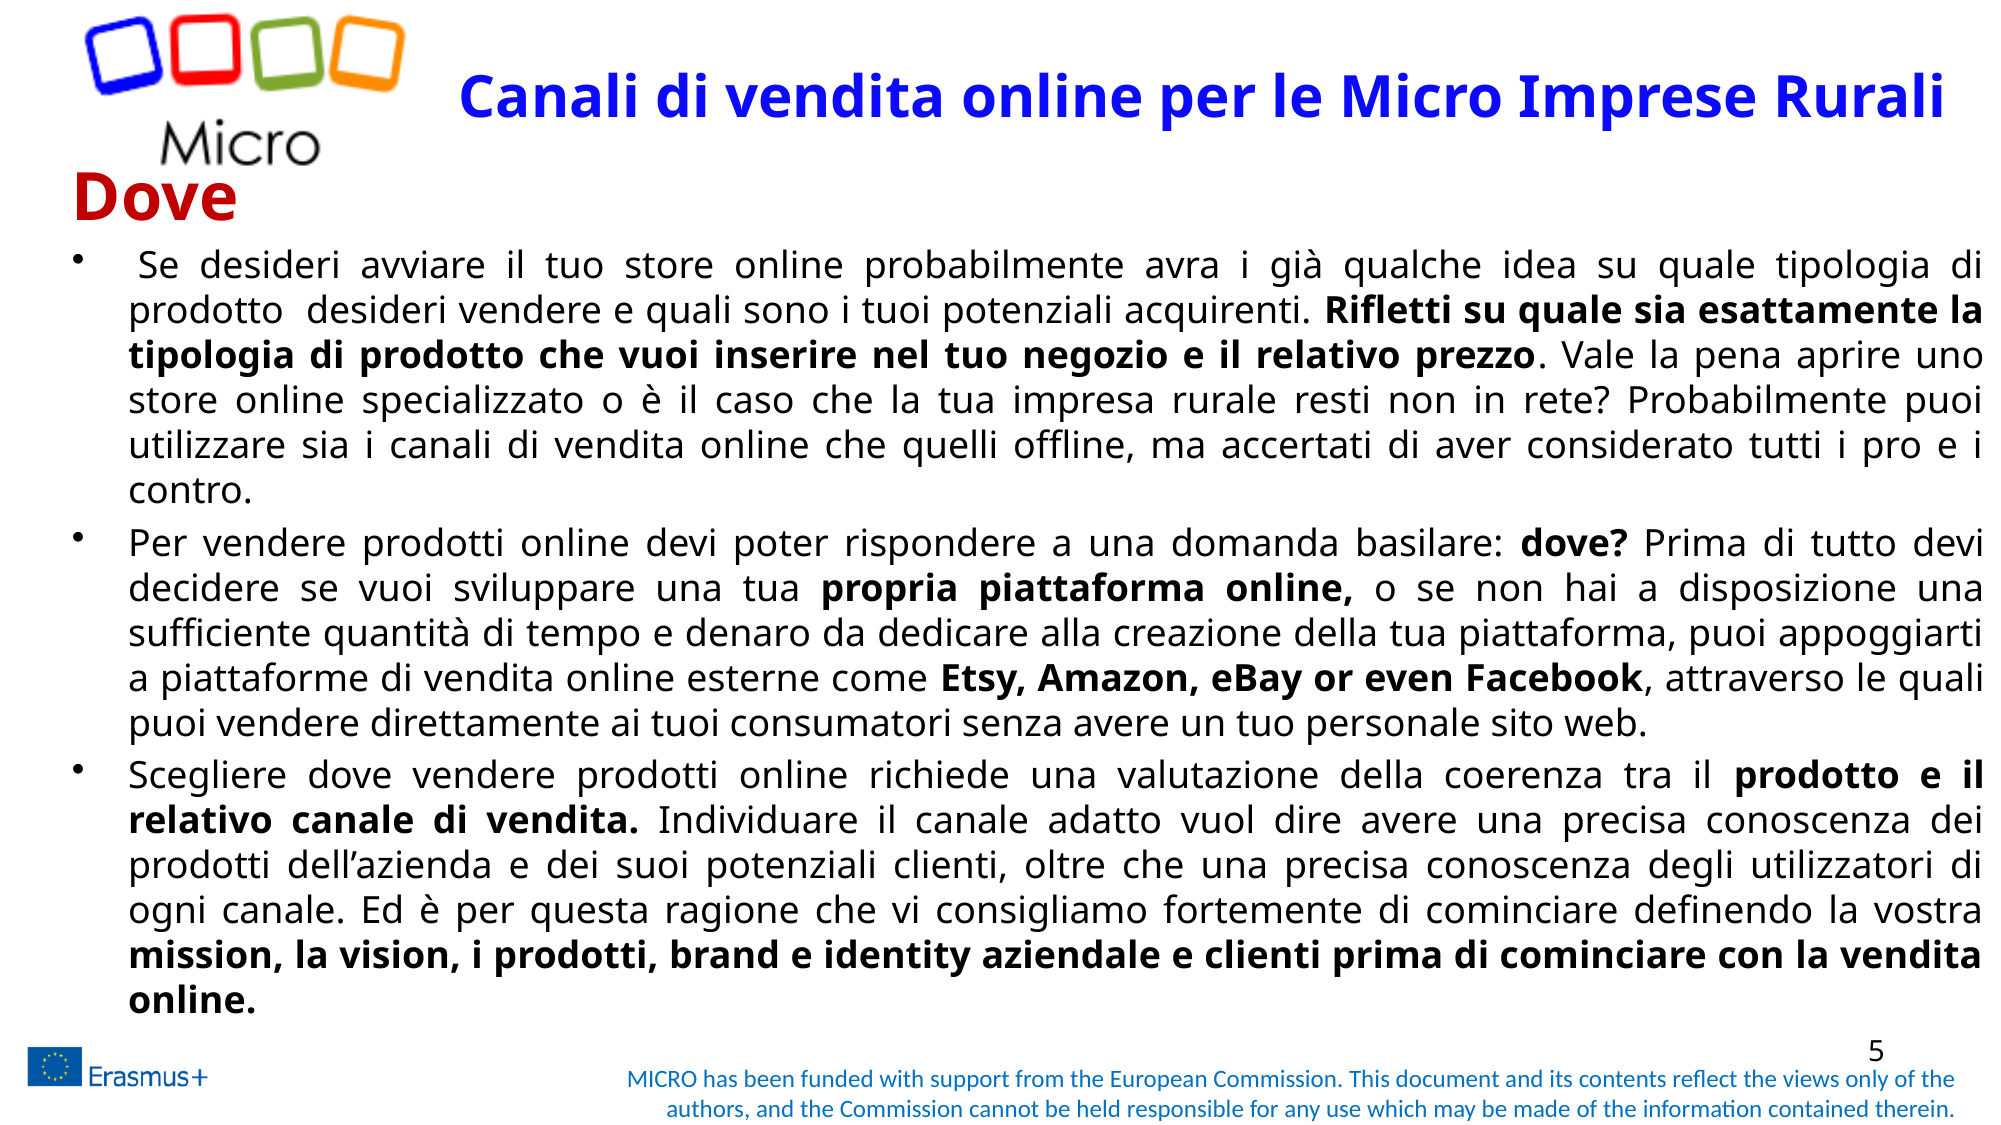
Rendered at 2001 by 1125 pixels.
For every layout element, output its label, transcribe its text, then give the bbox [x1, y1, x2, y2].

list Dove Se desideri avviare il tuo store online probabilmente avra i già qualche idea su quale tipologia di prodotto desideri vendere e quali sono i tuoi potenziali acquirenti. Rifletti su quale sia esattamente la tipologia di prodotto che vuoi inserire nel tuo negozio e il relativo prezzo. Vale la pena aprire uno store online specializzato o è il caso che la tua impresa rurale resti non in rete? Probabilmente puoi utilizzare sia i canali di vendita online che quelli offline, ma accertati di aver considerato tutti i pro e i contro. Per vendere prodotti online devi poter rispondere a una domanda basilare: dove? Prima di tutto devi decidere se vuoi sviluppare una tua propria piattaforma online, o se non hai a disposizione una sufficiente quantità di tempo e denaro da dedicare alla creazione della tua piattaforma, puoi appoggiarti a piattaforme di vendita online esterne come Etsy, Amazon, eBay or even Facebook, attraverso le quali puoi vendere direttamente ai tuoi consumatori senza avere un tuo personale sito web. Scegliere dove vendere prodotti online richiede una valutazione della coerenza tra il prodotto e il relativo canale di vendita. Individuare il canale adatto vuol dire avere una precisa conoscenza dei prodotti dell’azienda e dei suoi potenziali clienti, oltre che una precisa conoscenza degli utilizzatori di ogni canale. Ed è per questa ragione che vi consigliamo fortemente di cominciare definendo la vostra mission, la vision, i prodotti, brand e identity aziendale e clienti prima di cominciare con la vendita online. [56, 146, 2000, 1085]
title Canali di vendita online per le Micro Imprese Rurali [161, 0, 1962, 146]
picture [0, 0, 161, 190]
picture [27, 1046, 208, 1087]
slide_number 5 [1433, 1024, 1900, 1103]
